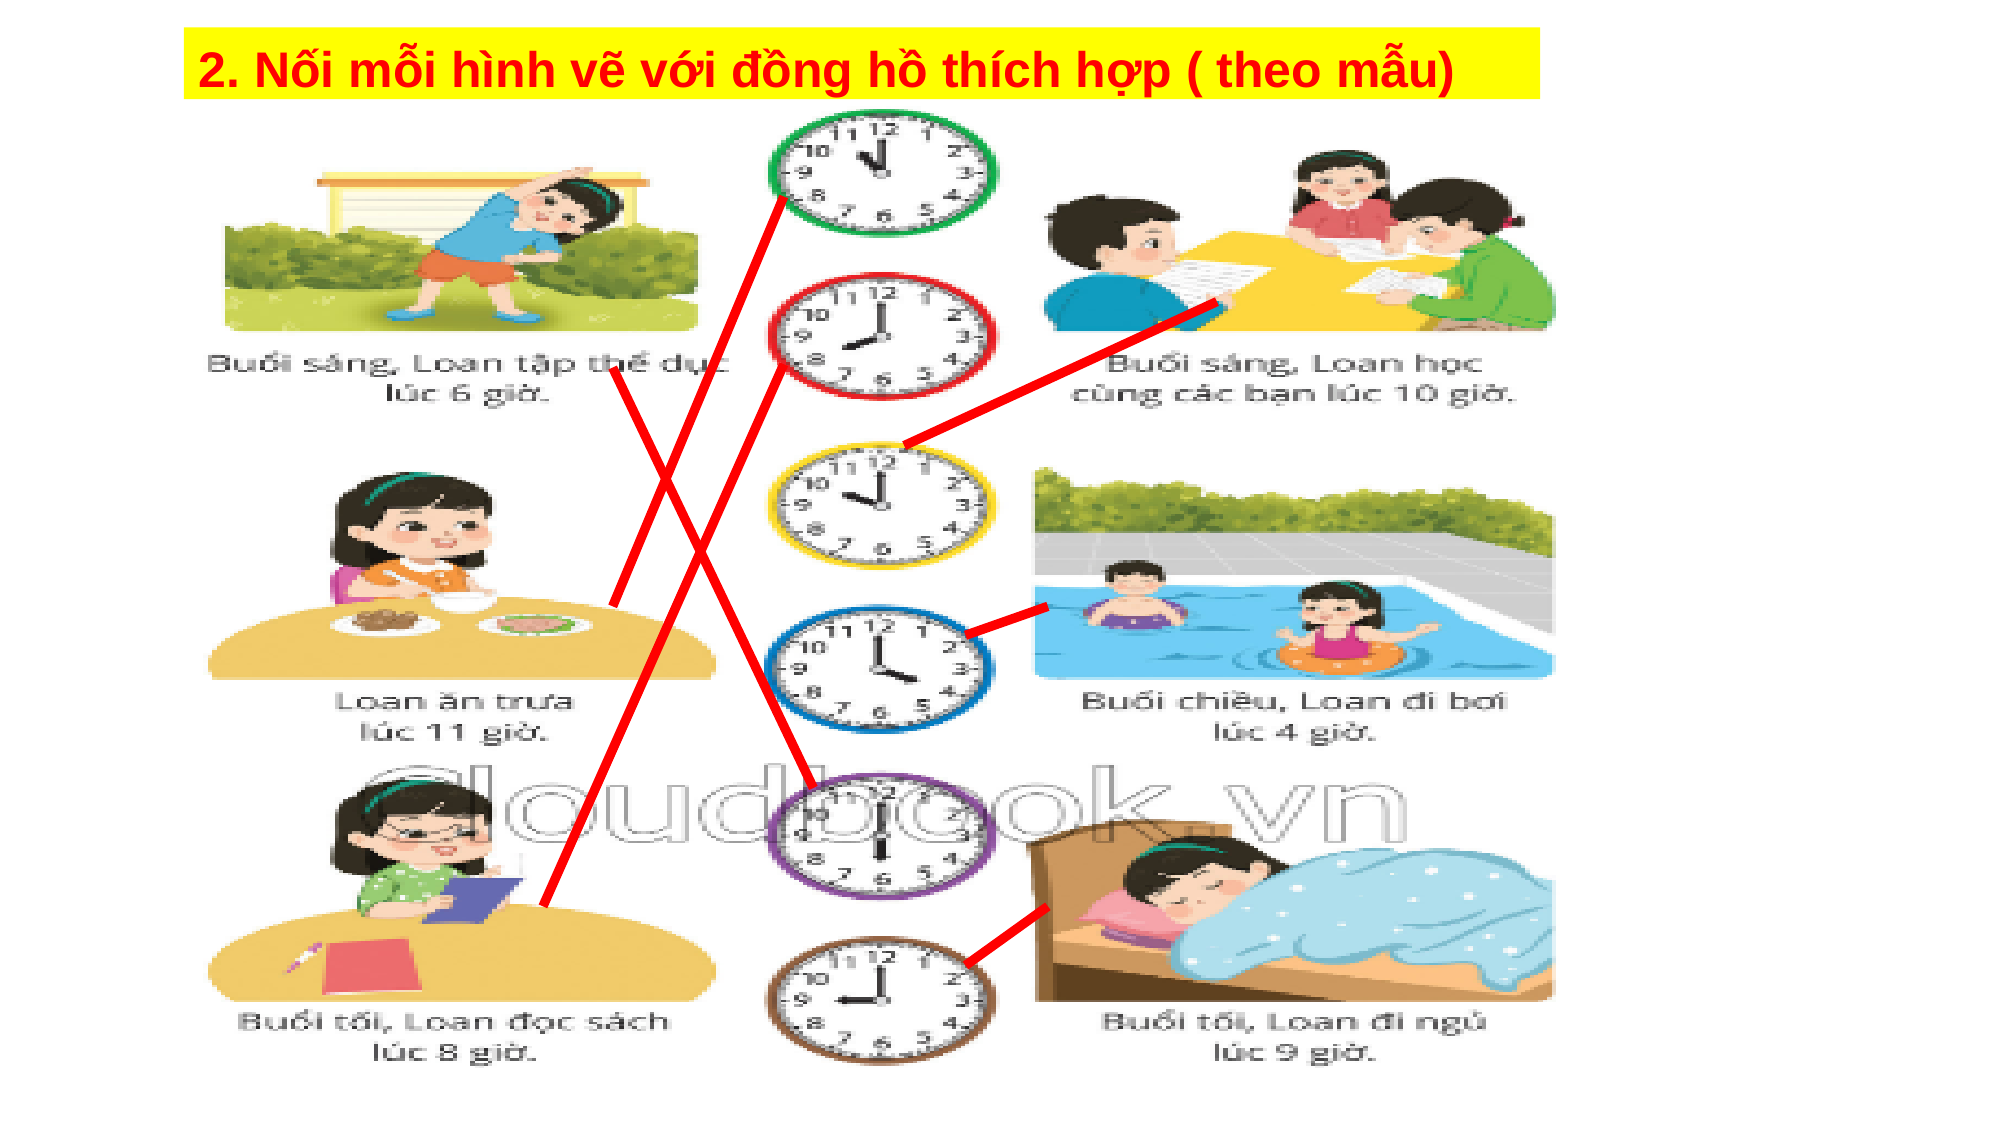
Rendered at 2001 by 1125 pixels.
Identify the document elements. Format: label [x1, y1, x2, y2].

text_box [612, 196, 784, 364]
text_box [542, 364, 784, 907]
text_box [965, 606, 1048, 636]
list [147, 26, 1644, 1088]
text_box [965, 906, 1048, 966]
text_box [904, 301, 1217, 446]
text_box [784, 367, 814, 789]
